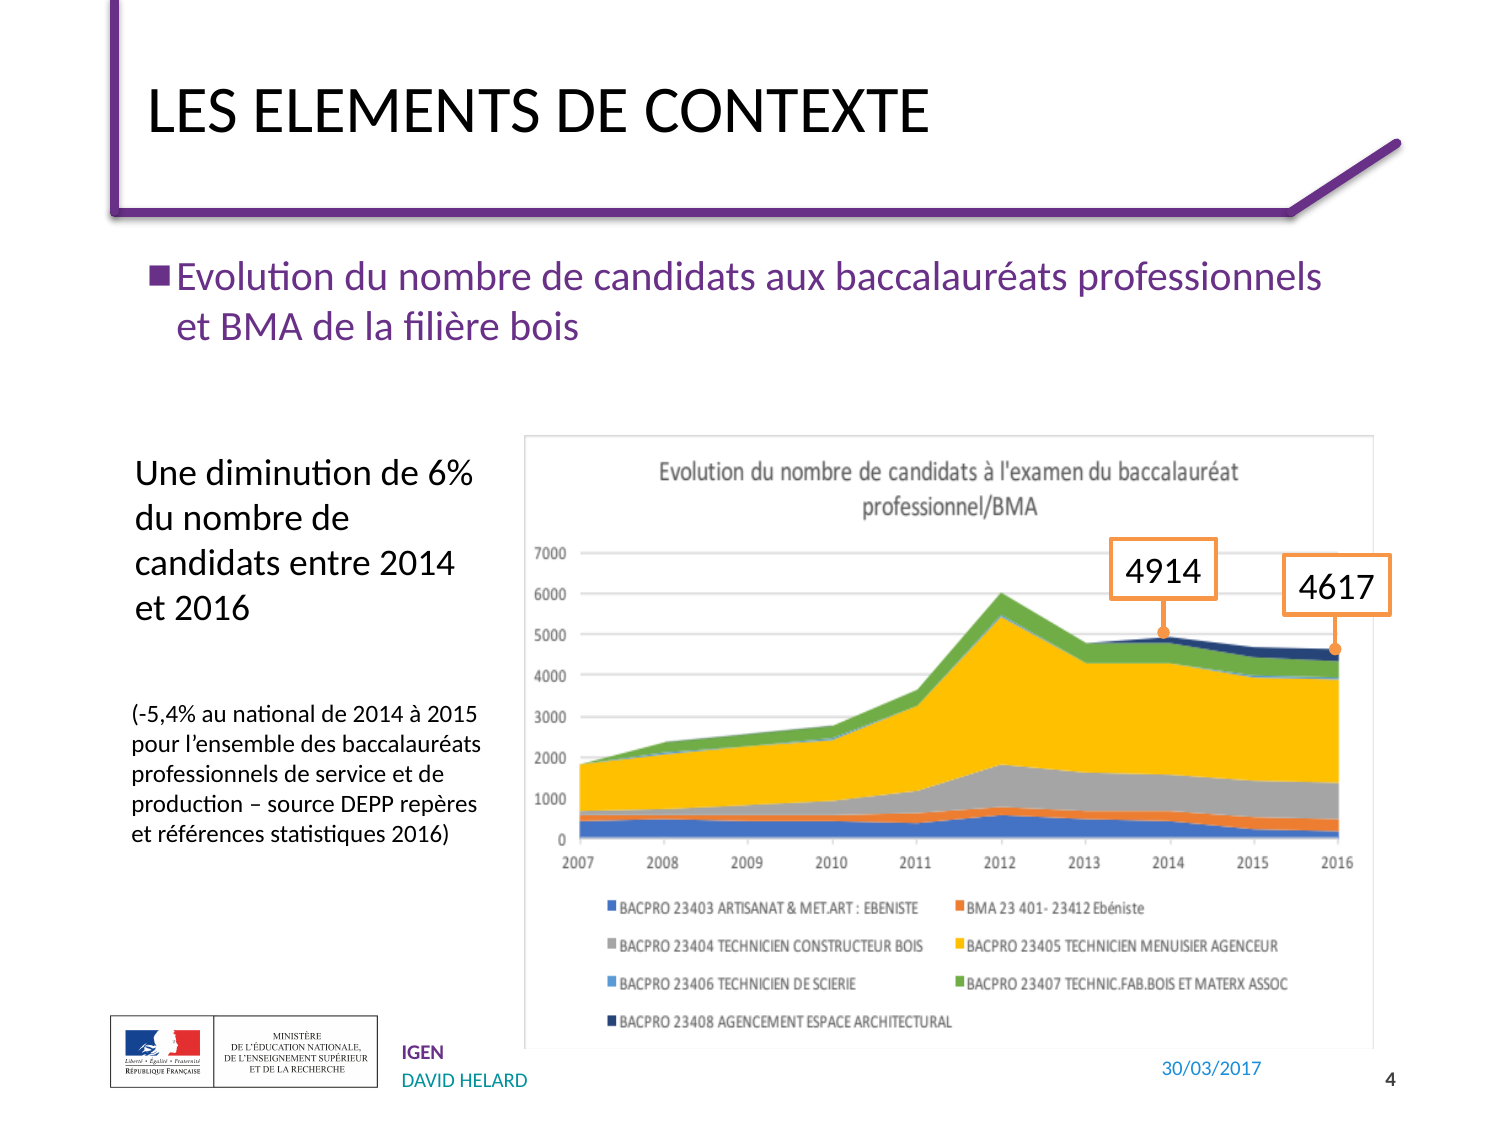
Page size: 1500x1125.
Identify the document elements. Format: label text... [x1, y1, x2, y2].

title Les ELEMENTS DE CONTEXTE [132, 0, 1425, 212]
slide_number 4 [1336, 1048, 1411, 1109]
picture [108, 1013, 380, 1090]
picture [523, 435, 1375, 1049]
text_box 4617 [1379, 553, 1392, 617]
text_box (-5,4% au national de 2014 à 2015 pour l’ensemble des baccalauréats professionnels de service et de production – source DEPP repères et références statistiques 2016) [116, 690, 513, 855]
list Evolution du nombre de candidats aux baccalauréats professionnels et BMA de la filière bois [132, 241, 1376, 894]
text_box Une diminution de 6% du nombre de candidats entre 2014 et 2016 [120, 440, 508, 636]
